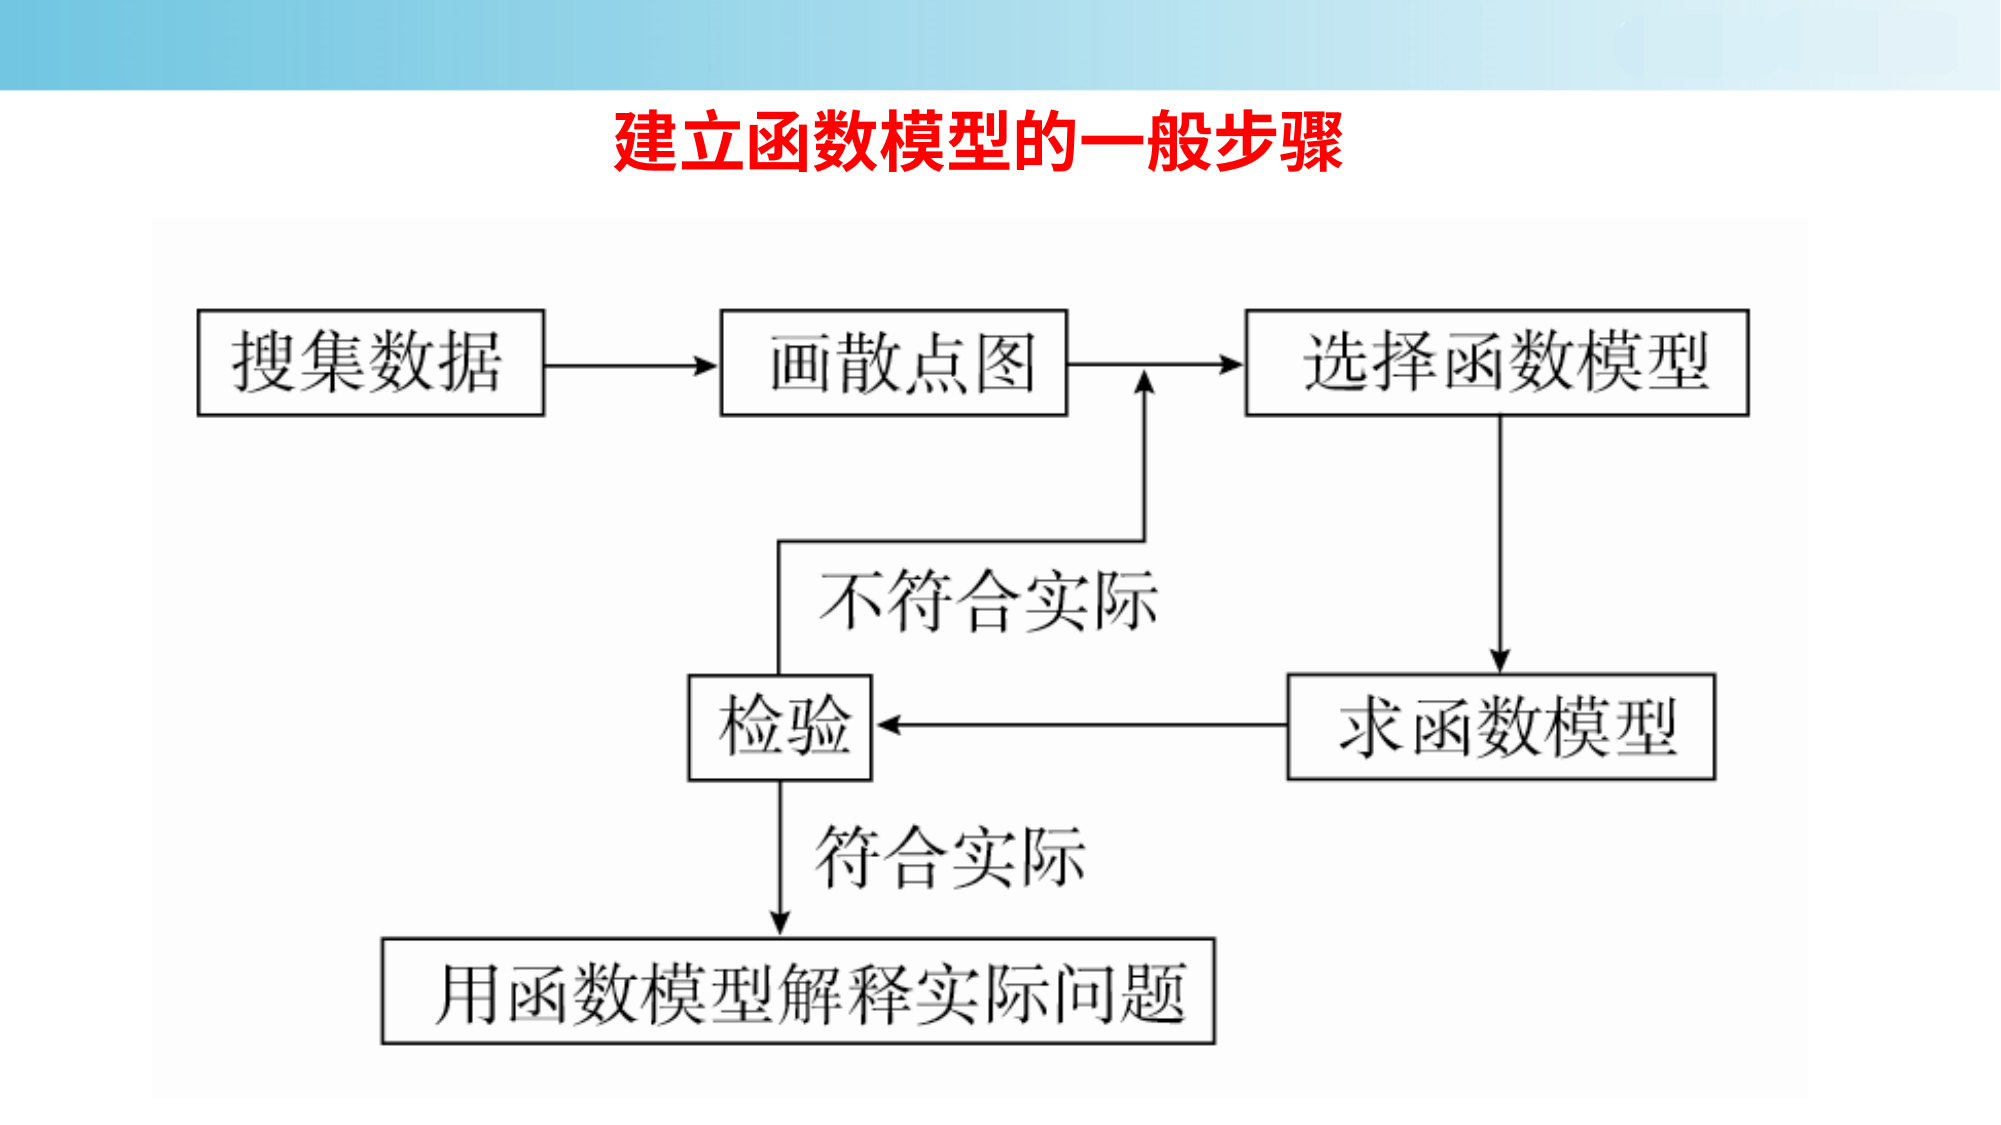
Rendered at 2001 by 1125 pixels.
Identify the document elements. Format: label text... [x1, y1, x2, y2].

picture [151, 216, 1808, 1099]
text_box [0, 0, 2000, 1125]
text_box 建立函数模型的一般步骤 [597, 92, 1362, 188]
